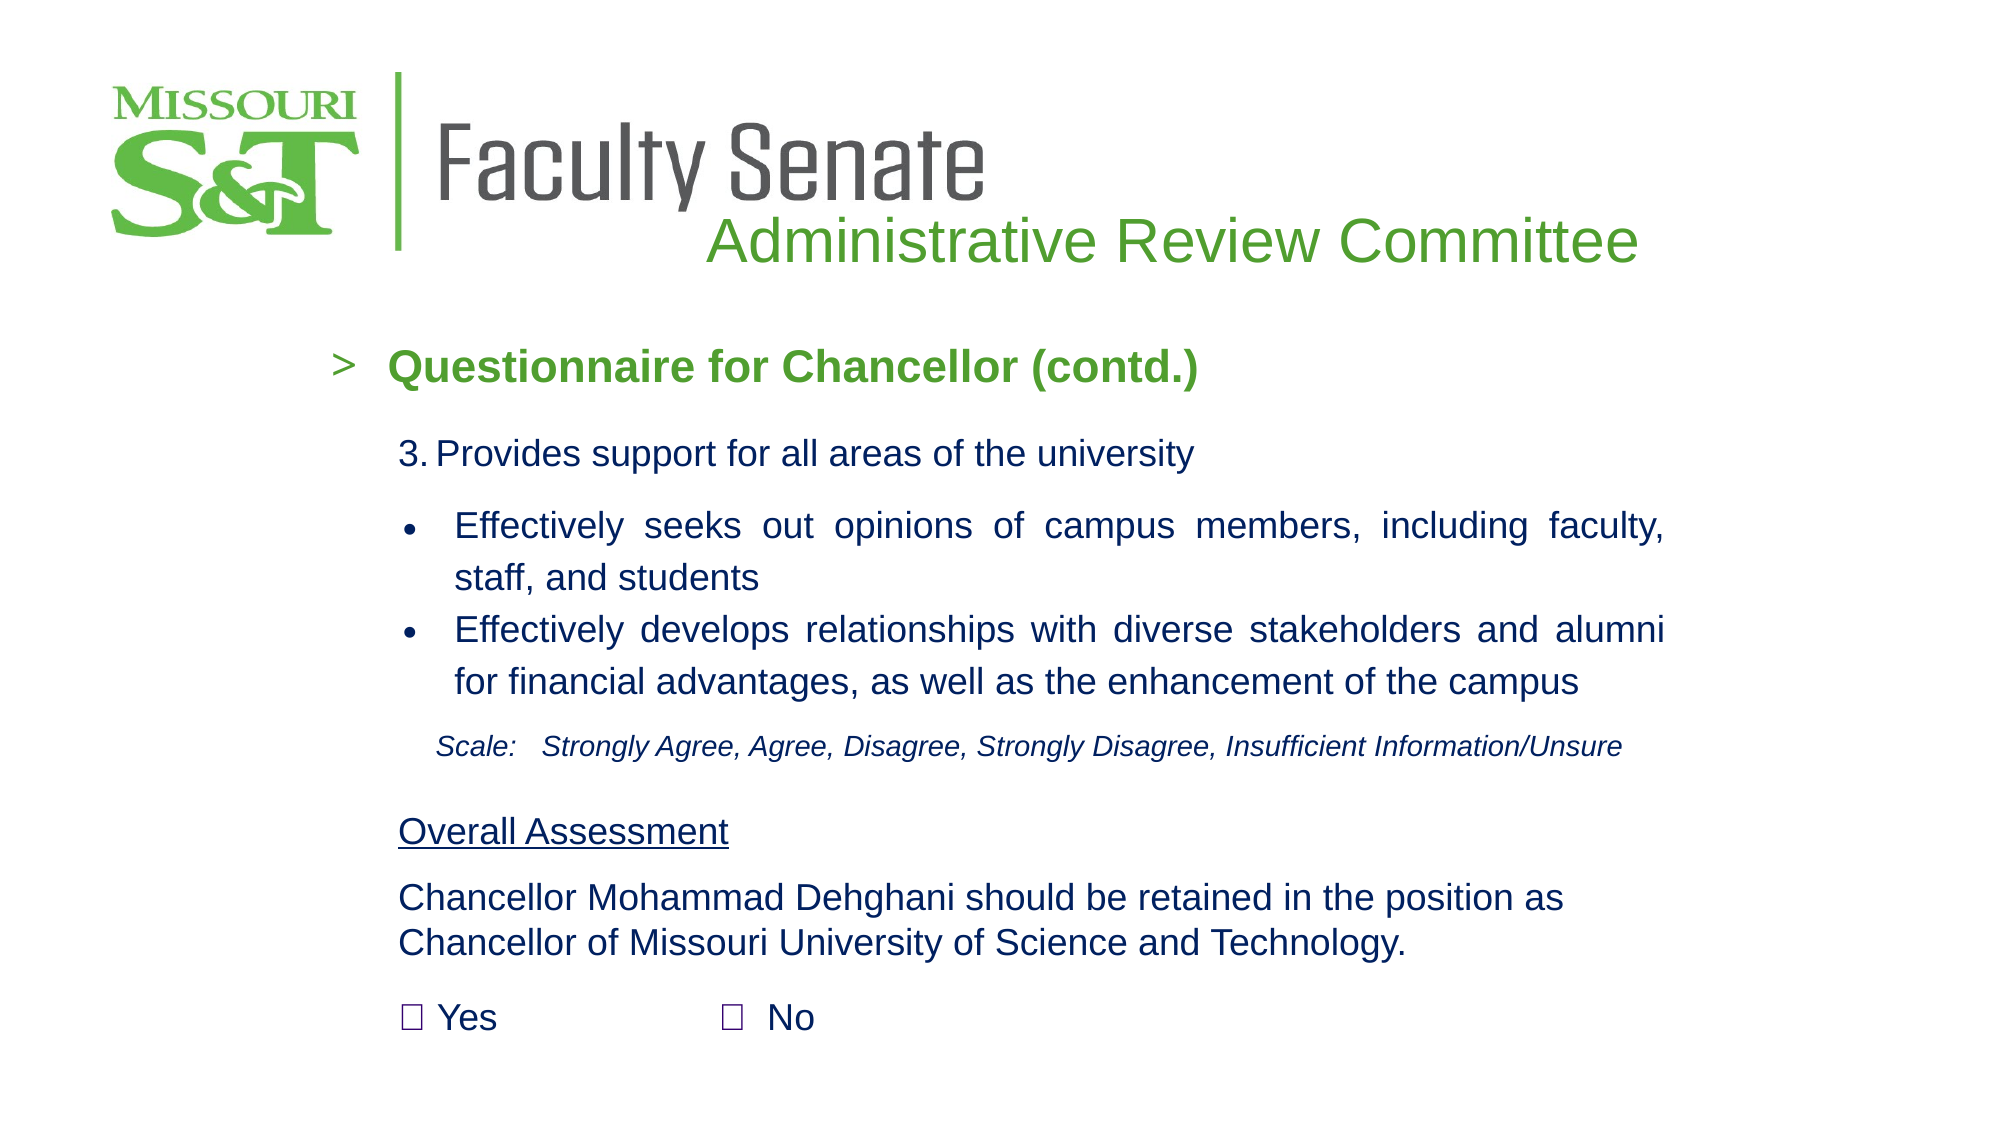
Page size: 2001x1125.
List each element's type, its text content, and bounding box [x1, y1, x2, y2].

text_box 3. Provides support for all areas of the university Effectively seeks out opinions of campus members, including faculty, staff, and students Effectively develops relationships with diverse stakeholders and alumni for financial advantages, as well as the enhancement of the campus Scale: Strongly Agree, Agree, Disagree, Strongly Disagree, Insufficient Information/Unsure [383, 414, 1681, 771]
picture [111, 72, 983, 251]
text_box Overall Assessment Chancellor Mohammad Dehghani should be retained in the position as Chancellor of Missouri University of Science and Technology.  Yes  No [383, 792, 1681, 1046]
list Administrative Review Committee [691, 201, 1706, 293]
text_box Questionnaire for Chancellor (contd.) [316, 329, 1706, 393]
